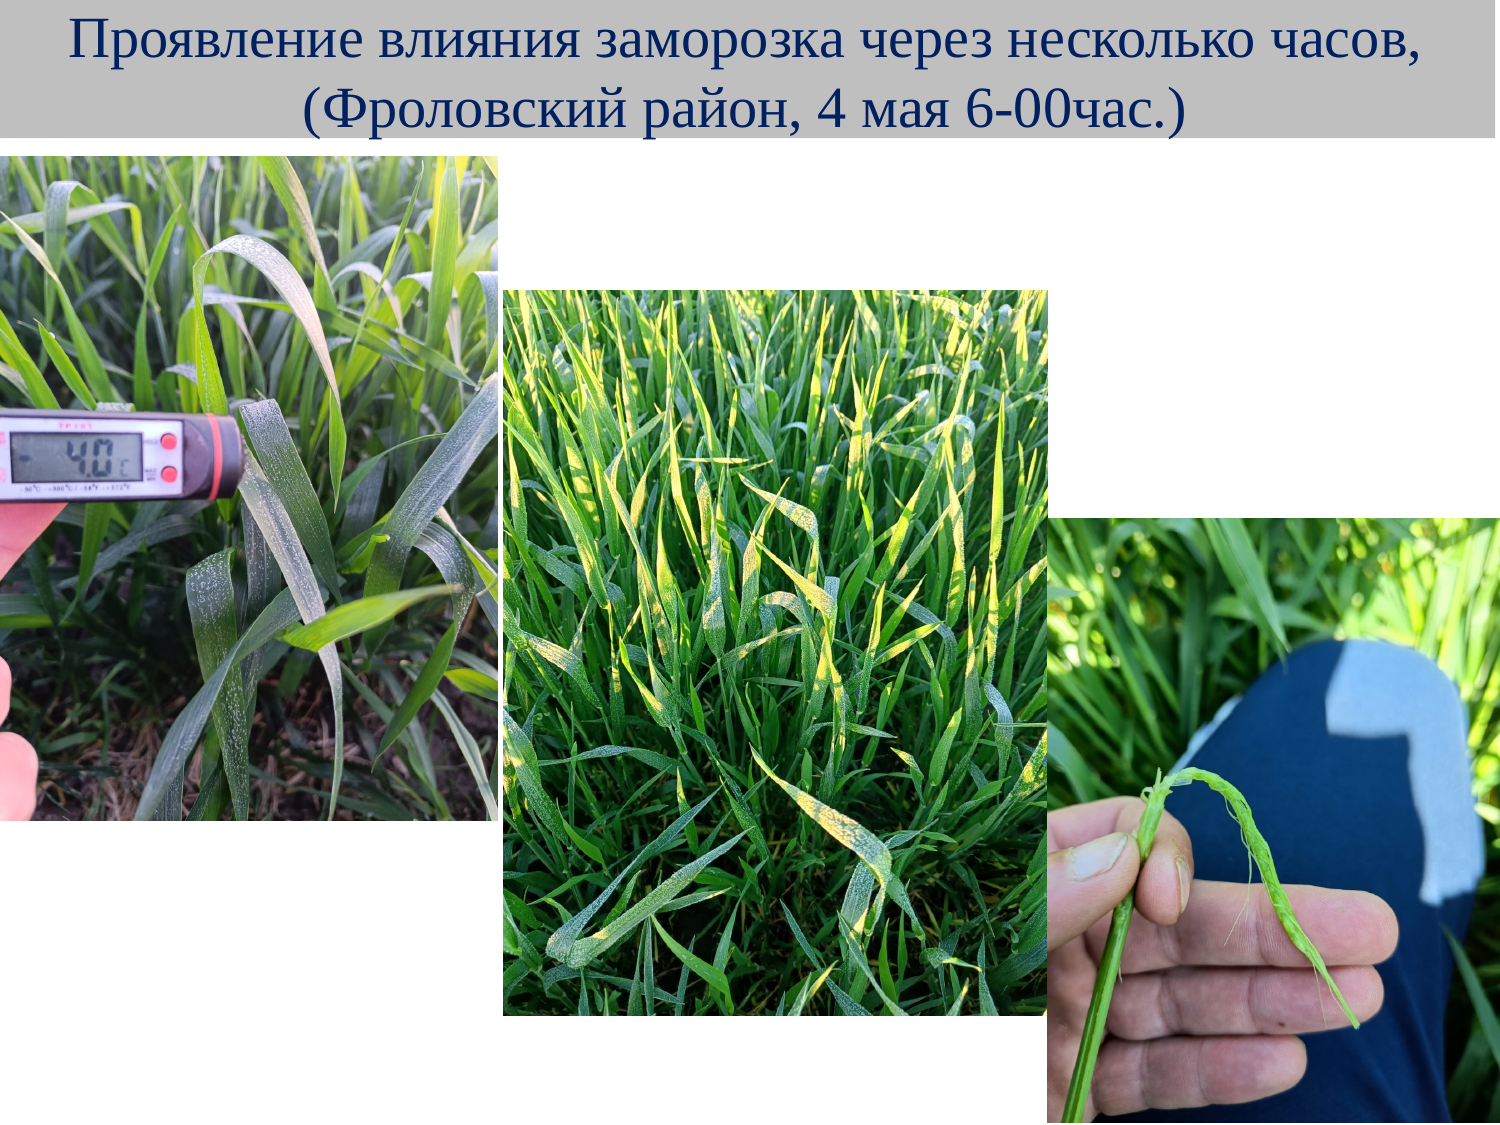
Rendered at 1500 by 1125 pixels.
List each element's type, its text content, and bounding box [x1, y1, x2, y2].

picture [0, 156, 498, 821]
title Проявление влияния заморозка через несколько часов, (Фроловский район, 4 мая 6-00час.) [0, 0, 1496, 139]
picture [503, 290, 1500, 1123]
